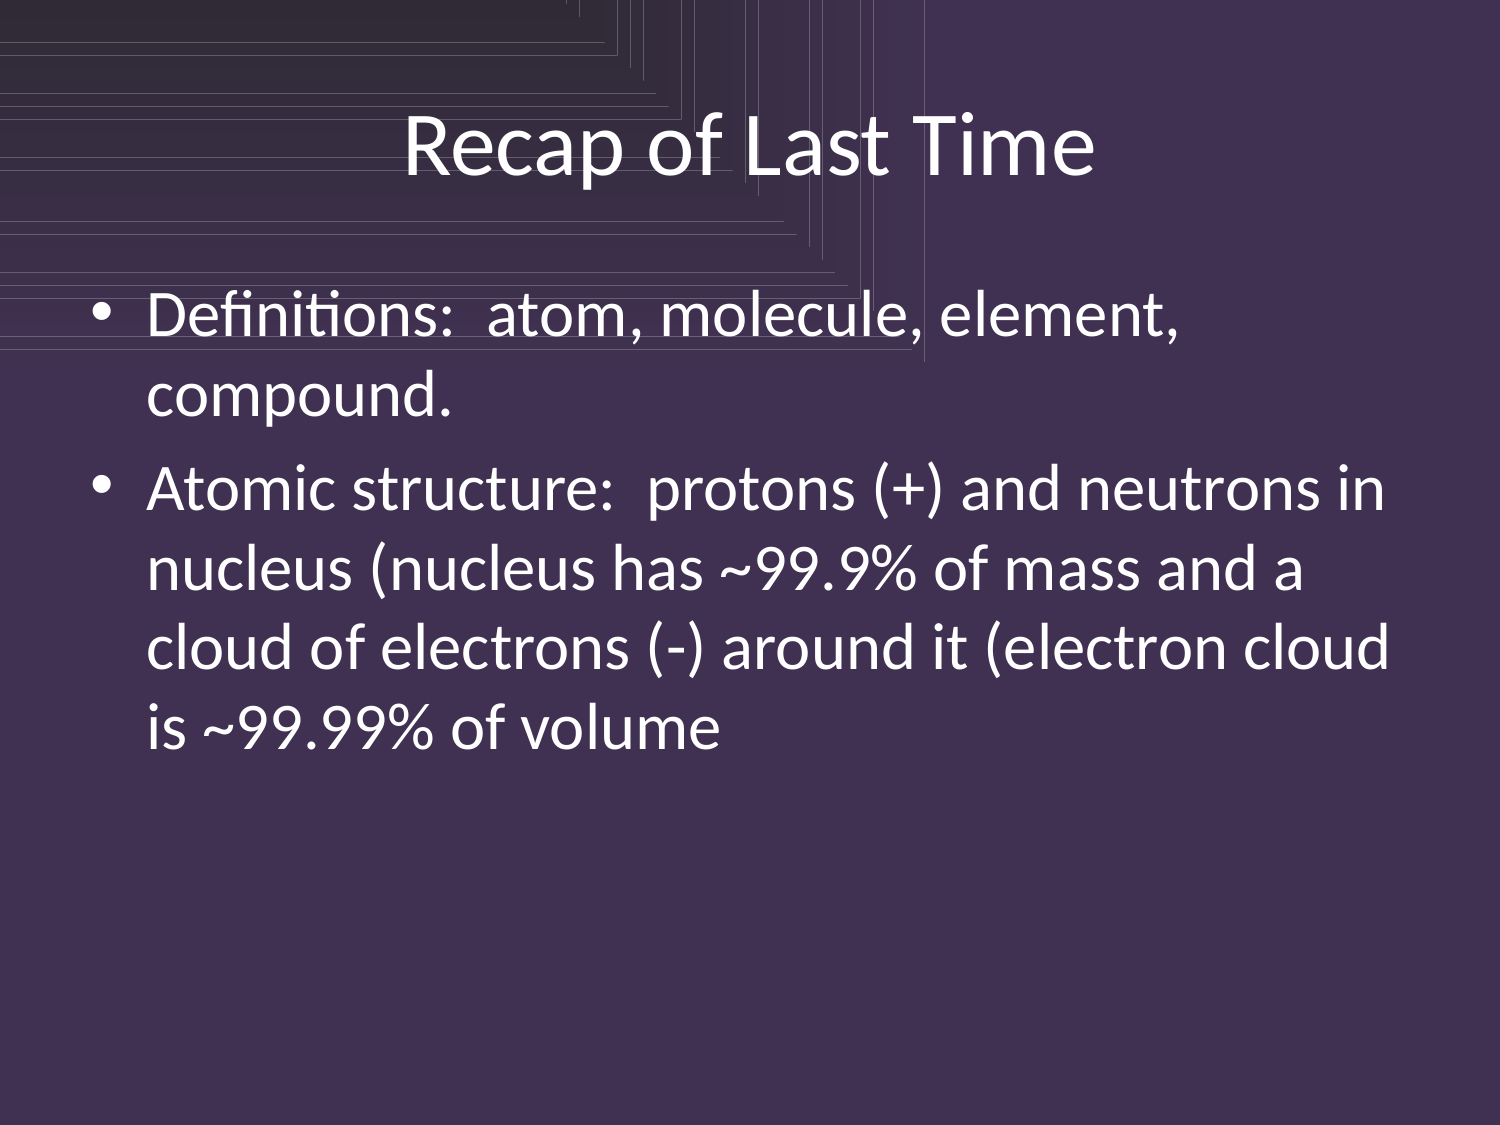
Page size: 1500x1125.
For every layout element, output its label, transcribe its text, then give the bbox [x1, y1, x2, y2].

title Recap of Last Time [75, 45, 1425, 233]
list Definitions: atom, molecule, element, compound. Atomic structure: protons (+) and neutrons in nucleus (nucleus has ~99.9% of mass and a cloud of electrons (-) around it (electron cloud is ~99.99% of volume [75, 262, 1425, 1005]
